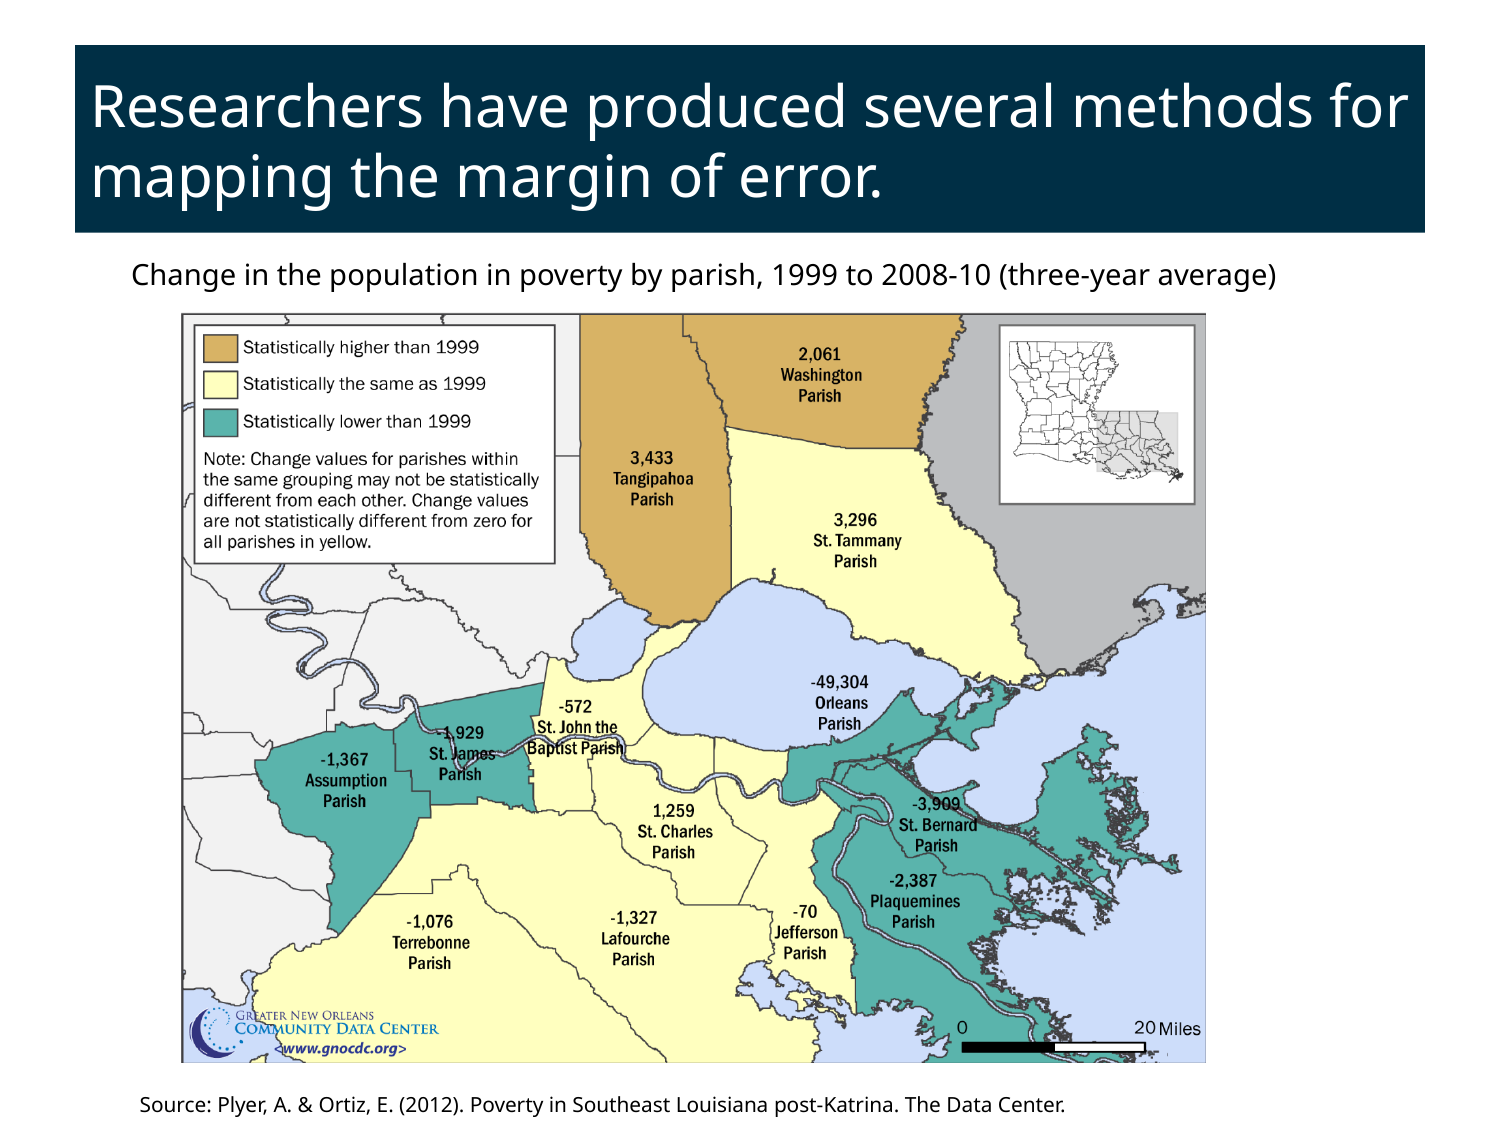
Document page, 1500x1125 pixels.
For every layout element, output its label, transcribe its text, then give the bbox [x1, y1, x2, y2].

title Researchers have produced several methods for mapping the margin of error. [75, 45, 1425, 233]
picture [181, 312, 1207, 1063]
text_box Change in the population in poverty by parish, 1999 to 2008-10 (three-year average) [116, 248, 1293, 299]
text_box Source: Plyer, A. & Ortiz, E. (2012). Poverty in Southeast Louisiana post-Katrina. The Data Center. [124, 1084, 1081, 1125]
